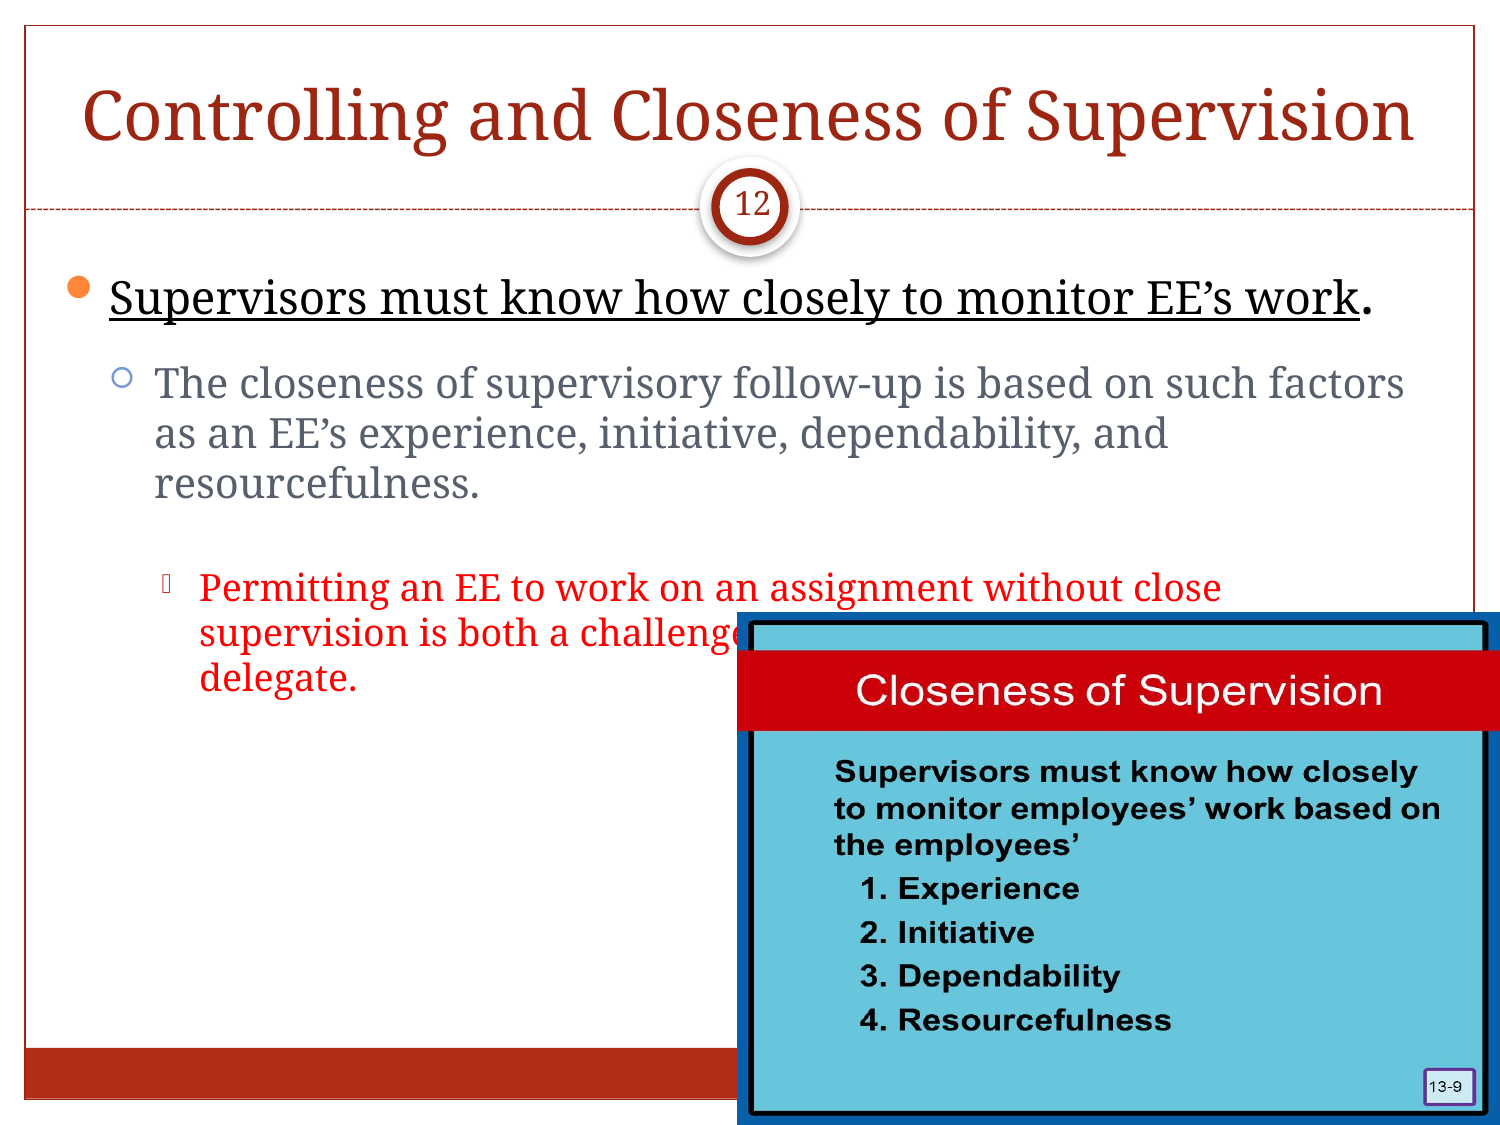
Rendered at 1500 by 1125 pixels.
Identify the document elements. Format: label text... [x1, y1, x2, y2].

title Controlling and Closeness of Supervision [49, 37, 1450, 162]
list Supervisors must know how closely to monitor EE’s work. The closeness of supervisory follow-up is based on such factors as an EE’s experience, initiative, dependability, and resourcefulness. Permitting an EE to work on an assignment without close supervision is both a challenge and a test of a supervisor’s ability to delegate. [49, 250, 1445, 1001]
slide_number 12 [715, 168, 791, 241]
picture [737, 612, 1500, 1125]
